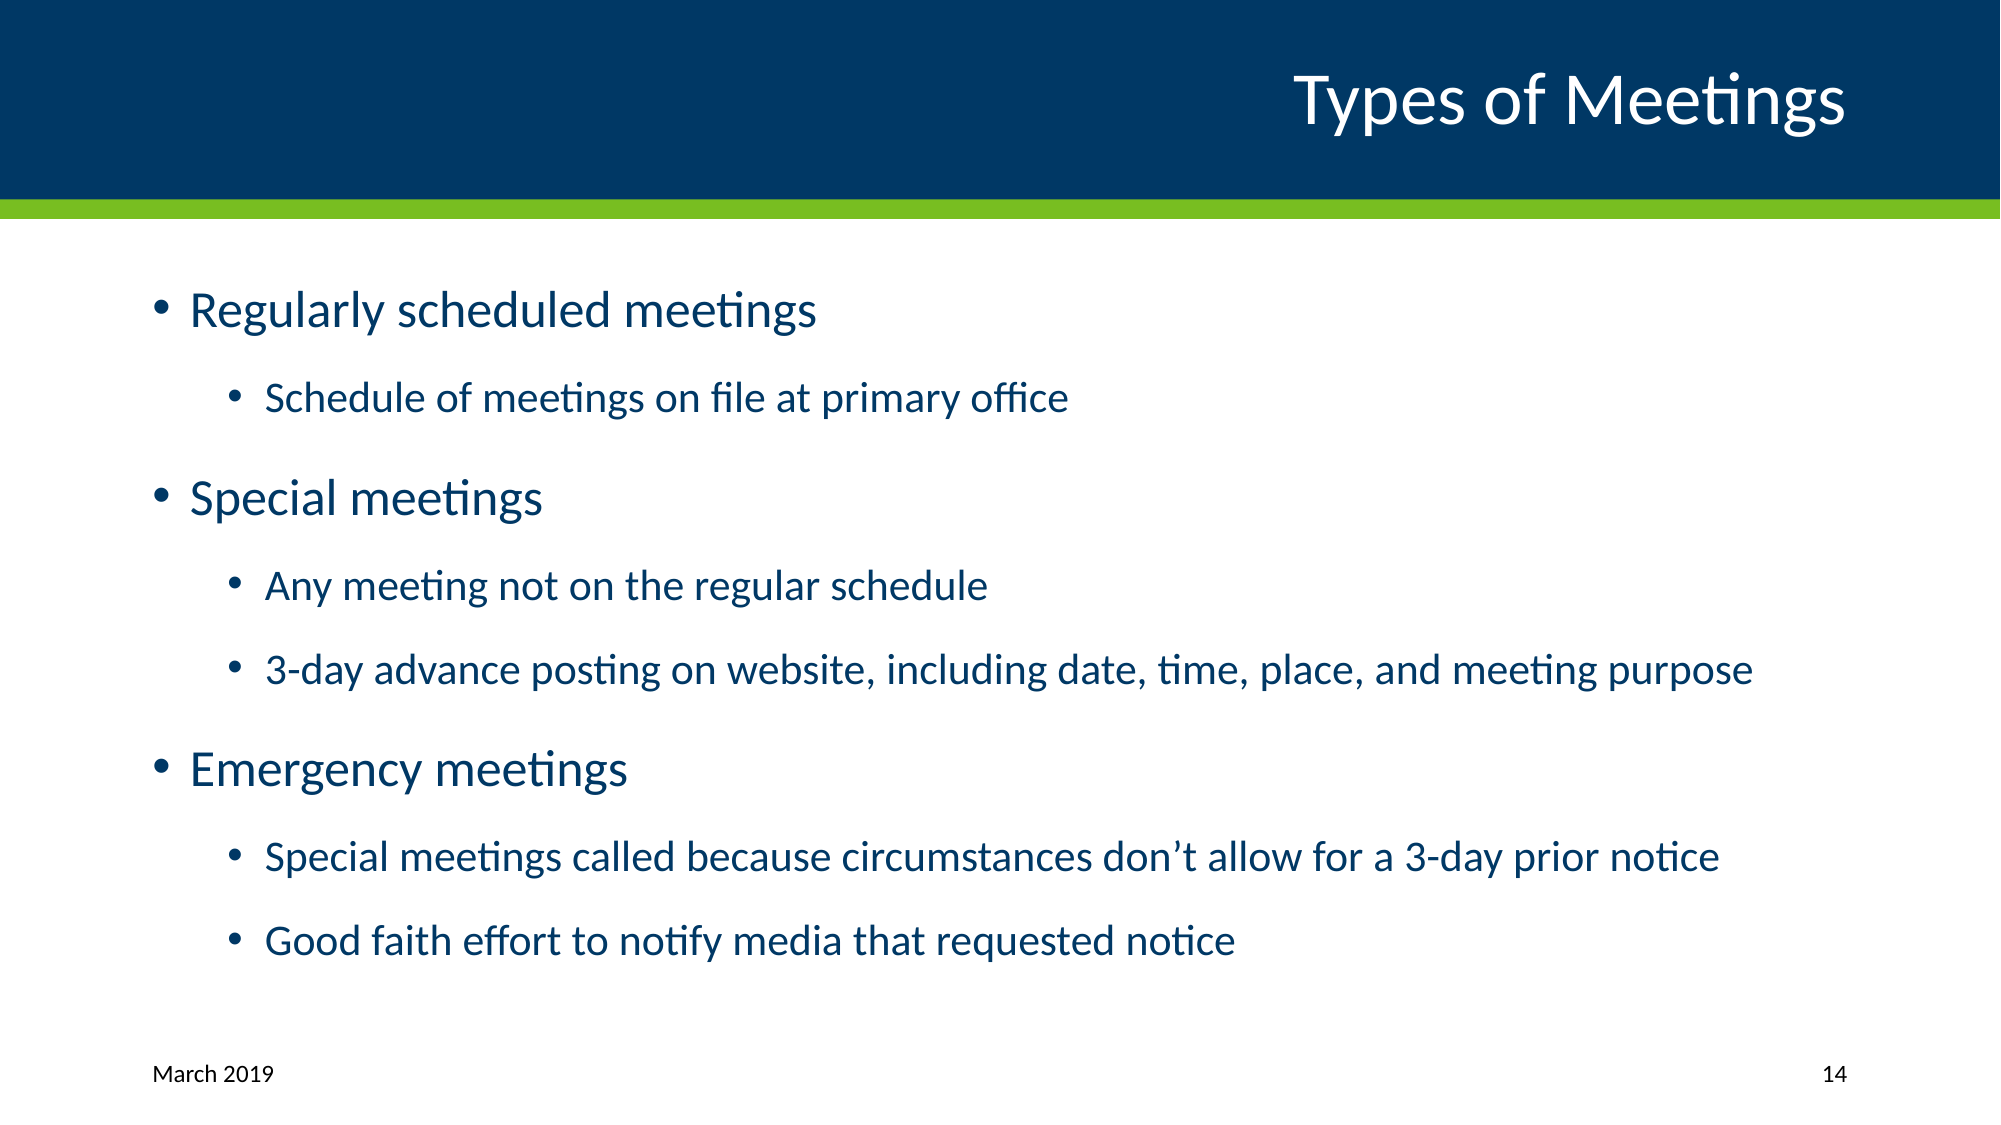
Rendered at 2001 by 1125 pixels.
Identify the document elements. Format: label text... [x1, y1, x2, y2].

slide_number 14 [1622, 1042, 1863, 1103]
title Types of Meetings [137, 24, 1863, 175]
list Regularly scheduled meetings Schedule of meetings on file at primary office Special meetings Any meeting not on the regular schedule 3-day advance posting on website, including date, time, place, and meeting purpose Emergency meetings Special meetings called because circumstances don’t allow for a 3-day prior notice Good faith effort to notify media that requested notice [137, 267, 1863, 1052]
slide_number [137, 1042, 361, 1103]
